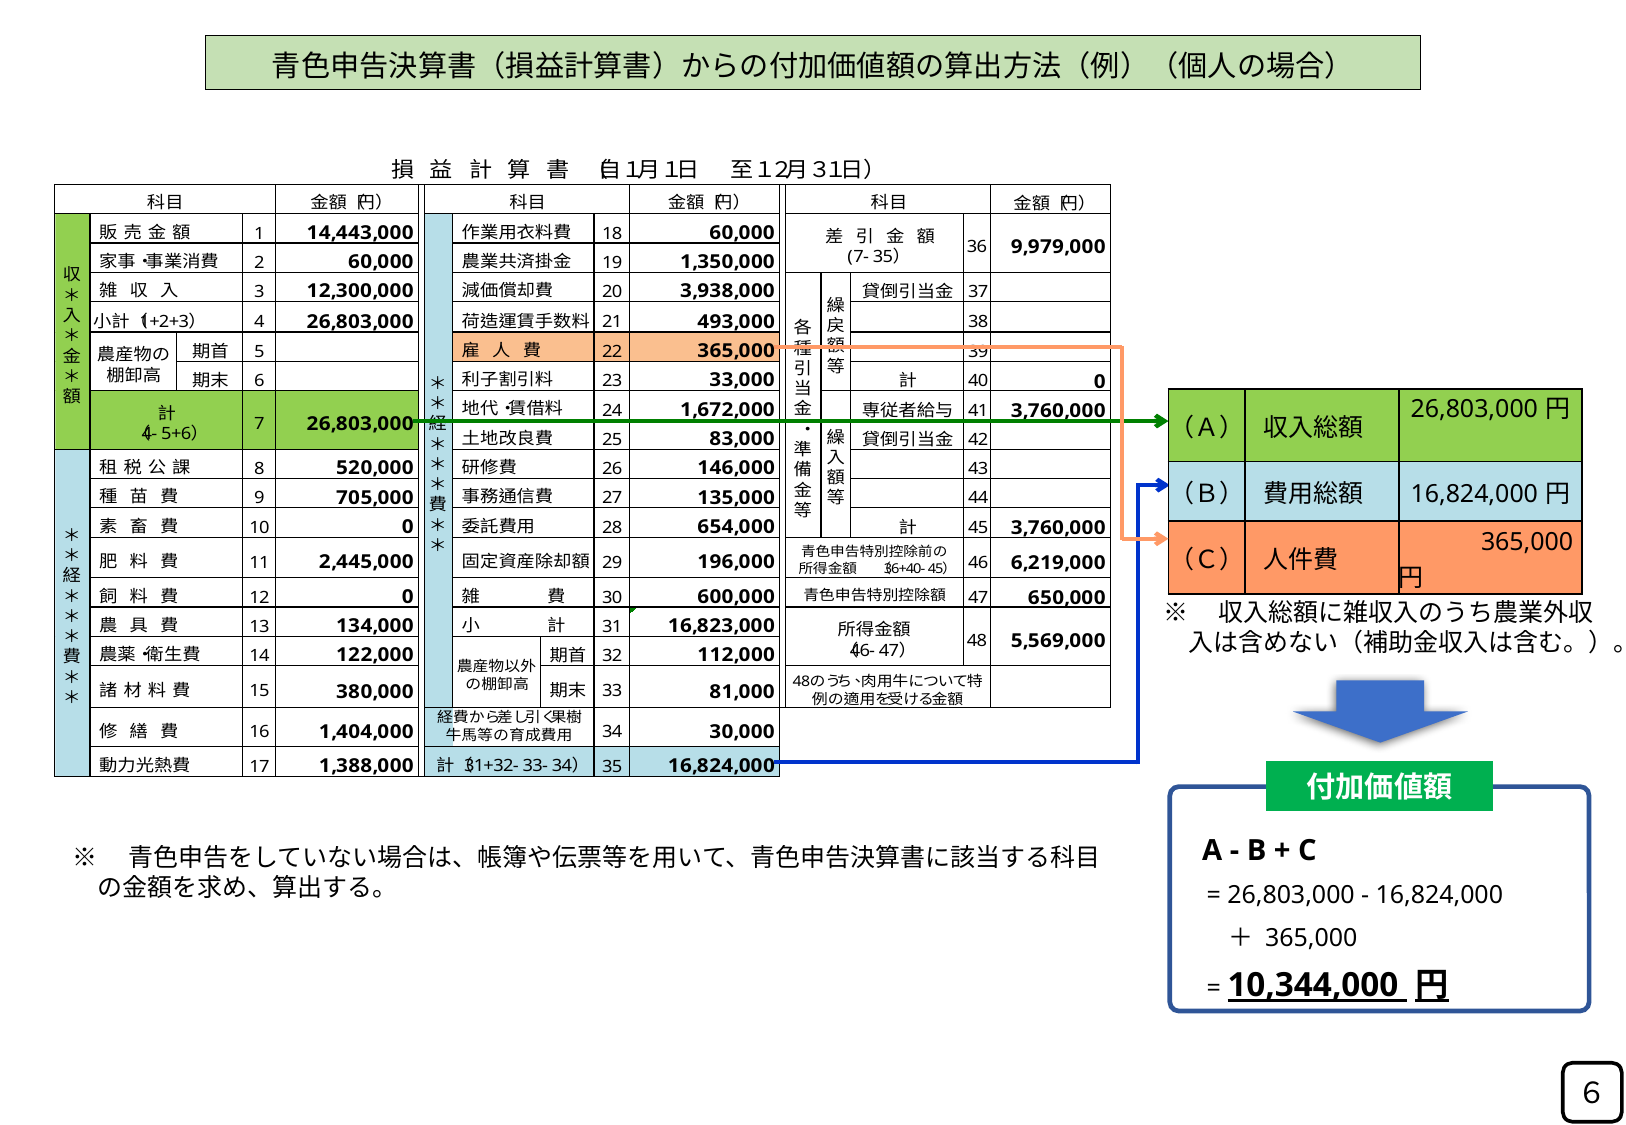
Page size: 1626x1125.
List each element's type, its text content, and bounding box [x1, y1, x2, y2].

table_cell （Ｂ） [1169, 462, 1244, 520]
picture [54, 144, 1118, 802]
text_box ※ 収入総額に雑収入のうち農業外収 入は含めない（補助金収入は含む。）。 [1170, 588, 1625, 664]
table_header （Ａ） [1169, 390, 1244, 461]
text_box [1168, 785, 1591, 1013]
text_box ※ 青色申告をしていない場合は、帳簿や伝票等を用いて、青色申告決算書に該当する科目 の金額を求め、算出する。 [57, 833, 1138, 909]
table_header 収入総額 [1246, 390, 1398, 461]
text_box ６ [1561, 1061, 1623, 1123]
table_cell 16,824,000円 [1400, 462, 1581, 520]
text_box A - B + C = 26,803,000 - 16,824,000 ＋ 365,000 = 10,344,000 円 [1586, 823, 1613, 1011]
text_box 付加価値額 [1266, 761, 1493, 811]
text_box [773, 345, 1169, 540]
table_cell 365,000円 [1400, 522, 1581, 588]
table_cell 費用総額 [1246, 462, 1398, 520]
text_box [773, 483, 1170, 765]
table_cell （Ｃ） [1170, 522, 1244, 588]
table_header 26,803,000円 [1400, 390, 1581, 461]
text_box 青色申告決算書（損益計算書）からの付加価値額の算出方法（例）（個人の場合） [205, 35, 1421, 90]
text_box [1292, 680, 1468, 743]
table_cell 人件費 [1246, 522, 1398, 588]
